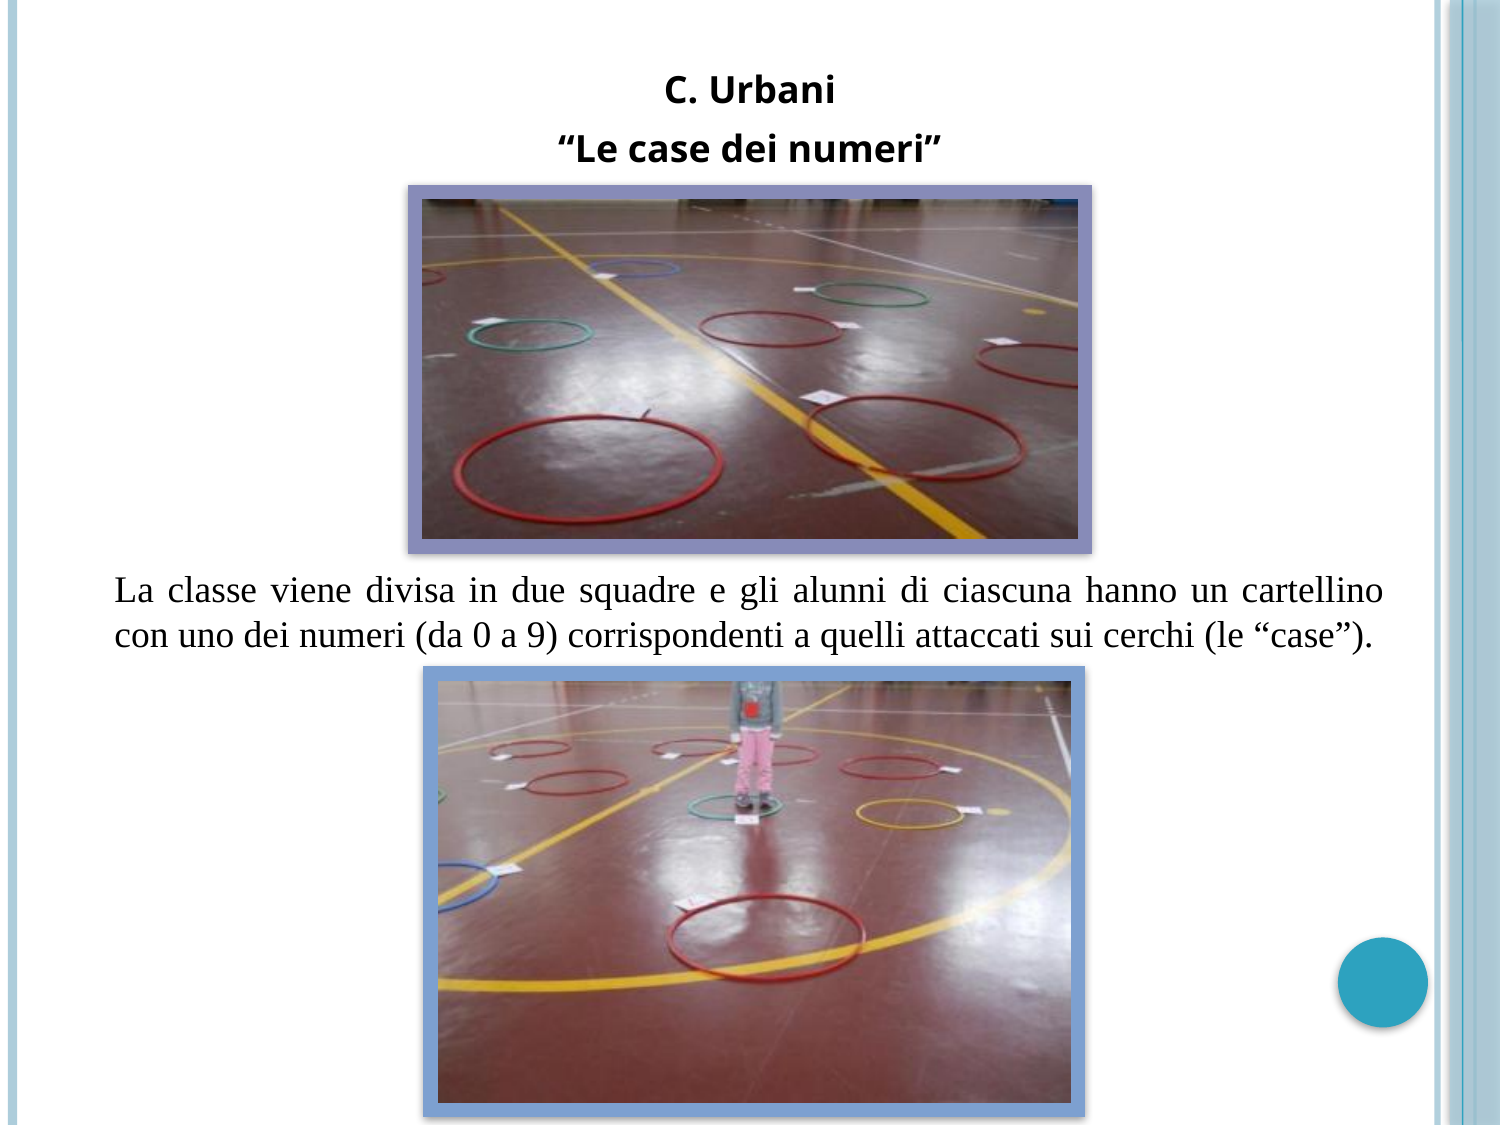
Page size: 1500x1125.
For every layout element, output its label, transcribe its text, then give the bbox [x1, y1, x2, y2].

text_box “Le case dei numeri” [543, 117, 957, 177]
picture [421, 198, 1079, 540]
text_box C. Urbani [649, 58, 851, 117]
text_box La classe viene divisa in due squadre e gli alunni di ciascuna hanno un cartellino con uno dei numeri (da 0 a 9) corrispondenti a quelli attaccati sui cerchi (le “case”). [99, 558, 1401, 663]
picture [437, 680, 1072, 1104]
